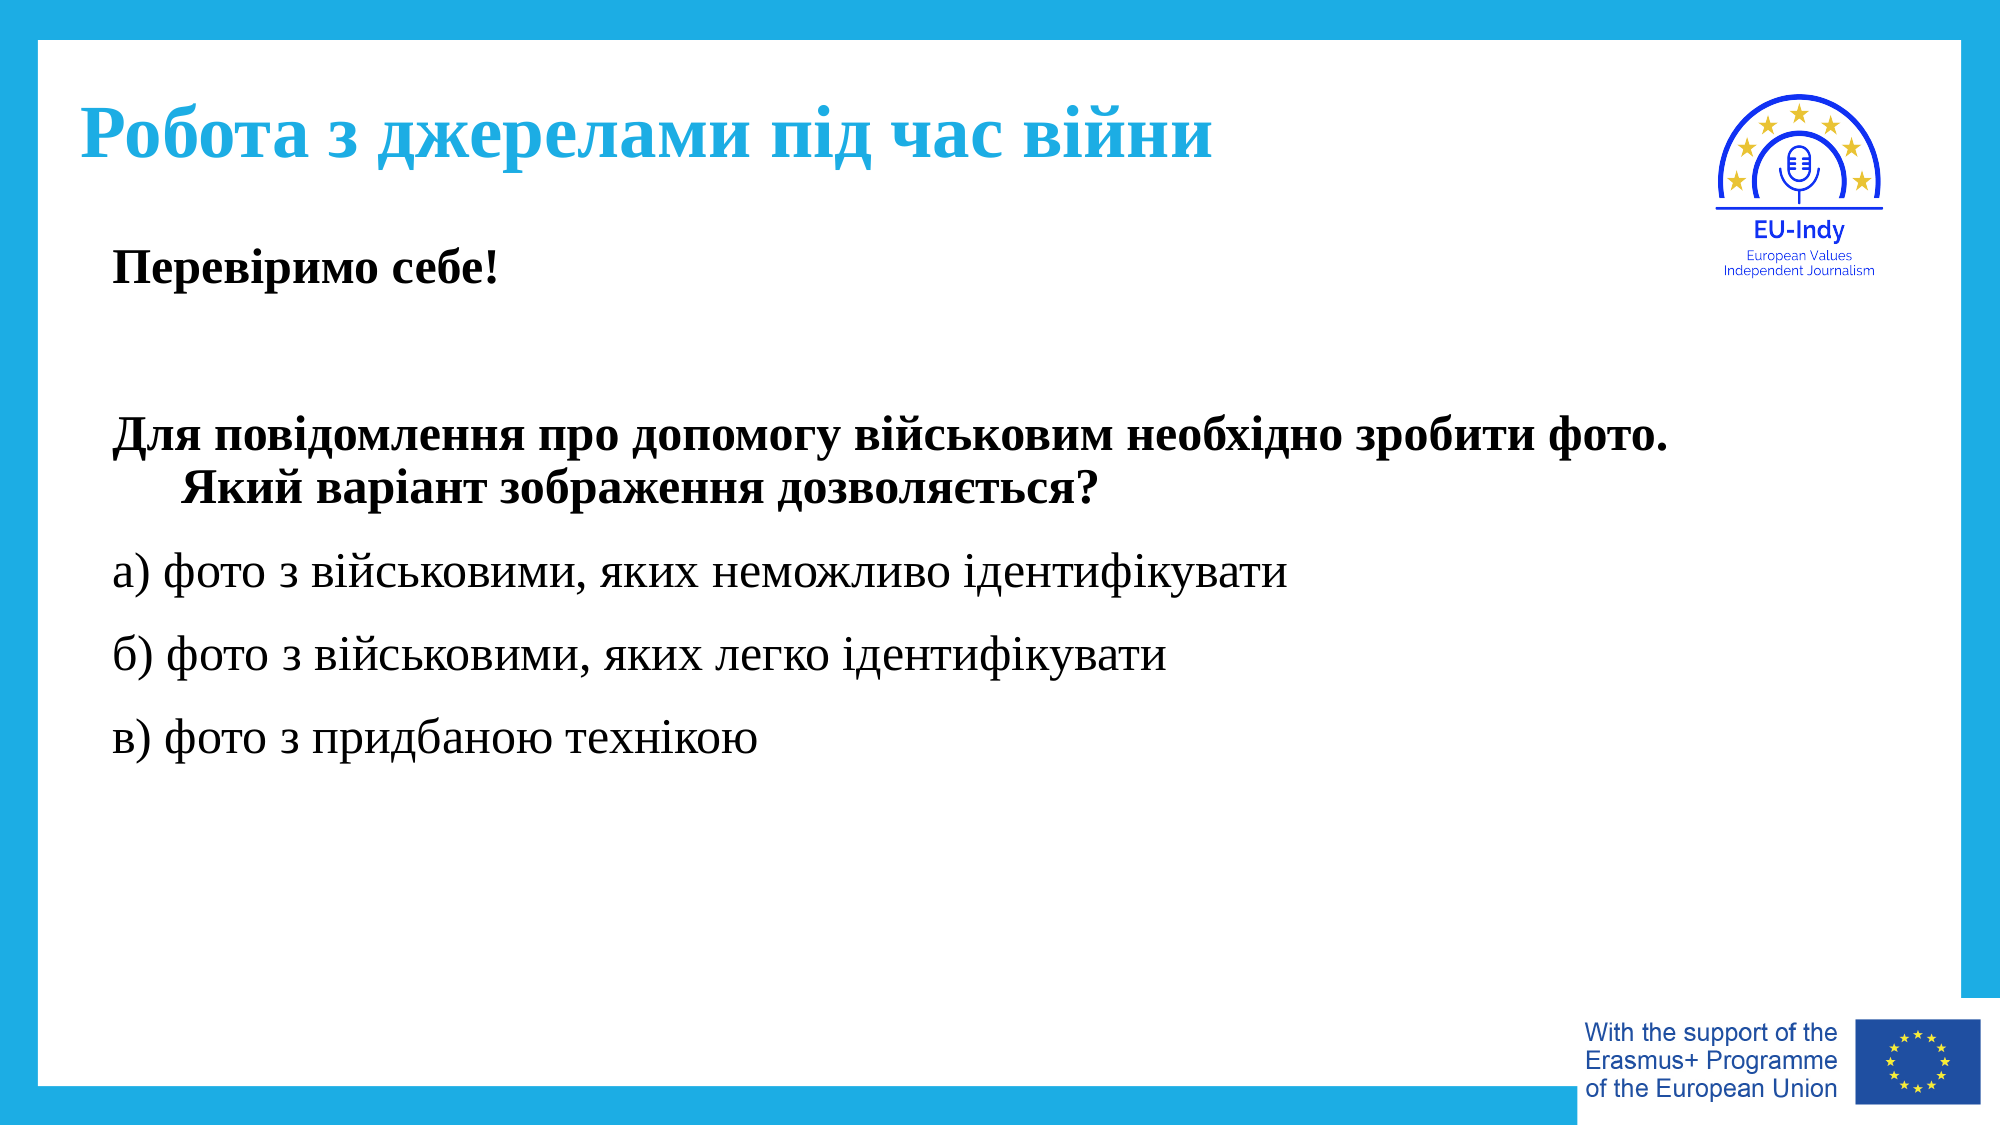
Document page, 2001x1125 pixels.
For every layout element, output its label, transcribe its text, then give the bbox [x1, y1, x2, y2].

picture [1577, 998, 2000, 1125]
list Перевіримо себе! Для повідомлення про допомогу військовим необхідно зробити фото. Який варіант зображення дозволяється? а) фото з військовими, яких неможливо ідентифікувати б) фото з військовими, яких легко ідентифікувати в) фото з придбаною технікою [89, 232, 1808, 1001]
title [1633, 42, 1967, 333]
text_box Робота з джерелами під час війни [65, 54, 1627, 212]
